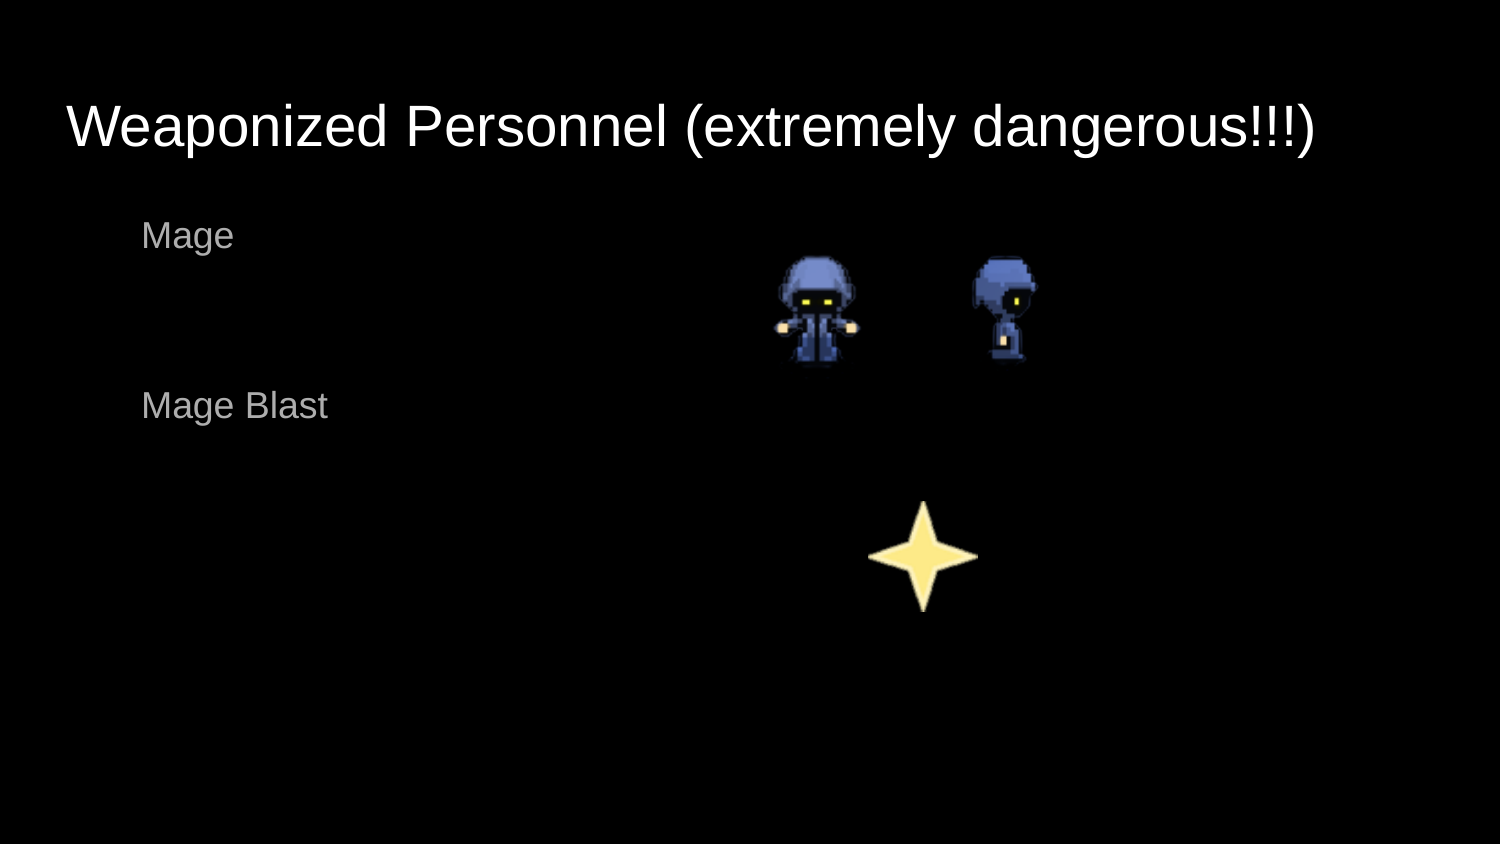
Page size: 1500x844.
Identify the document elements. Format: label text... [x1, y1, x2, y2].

list Mage Mage Blast [51, 189, 1449, 750]
title Weaponized Personnel (extremely dangerous!!!) [51, 72, 1449, 167]
picture [958, 238, 1052, 384]
picture [868, 501, 979, 612]
picture [759, 244, 879, 390]
